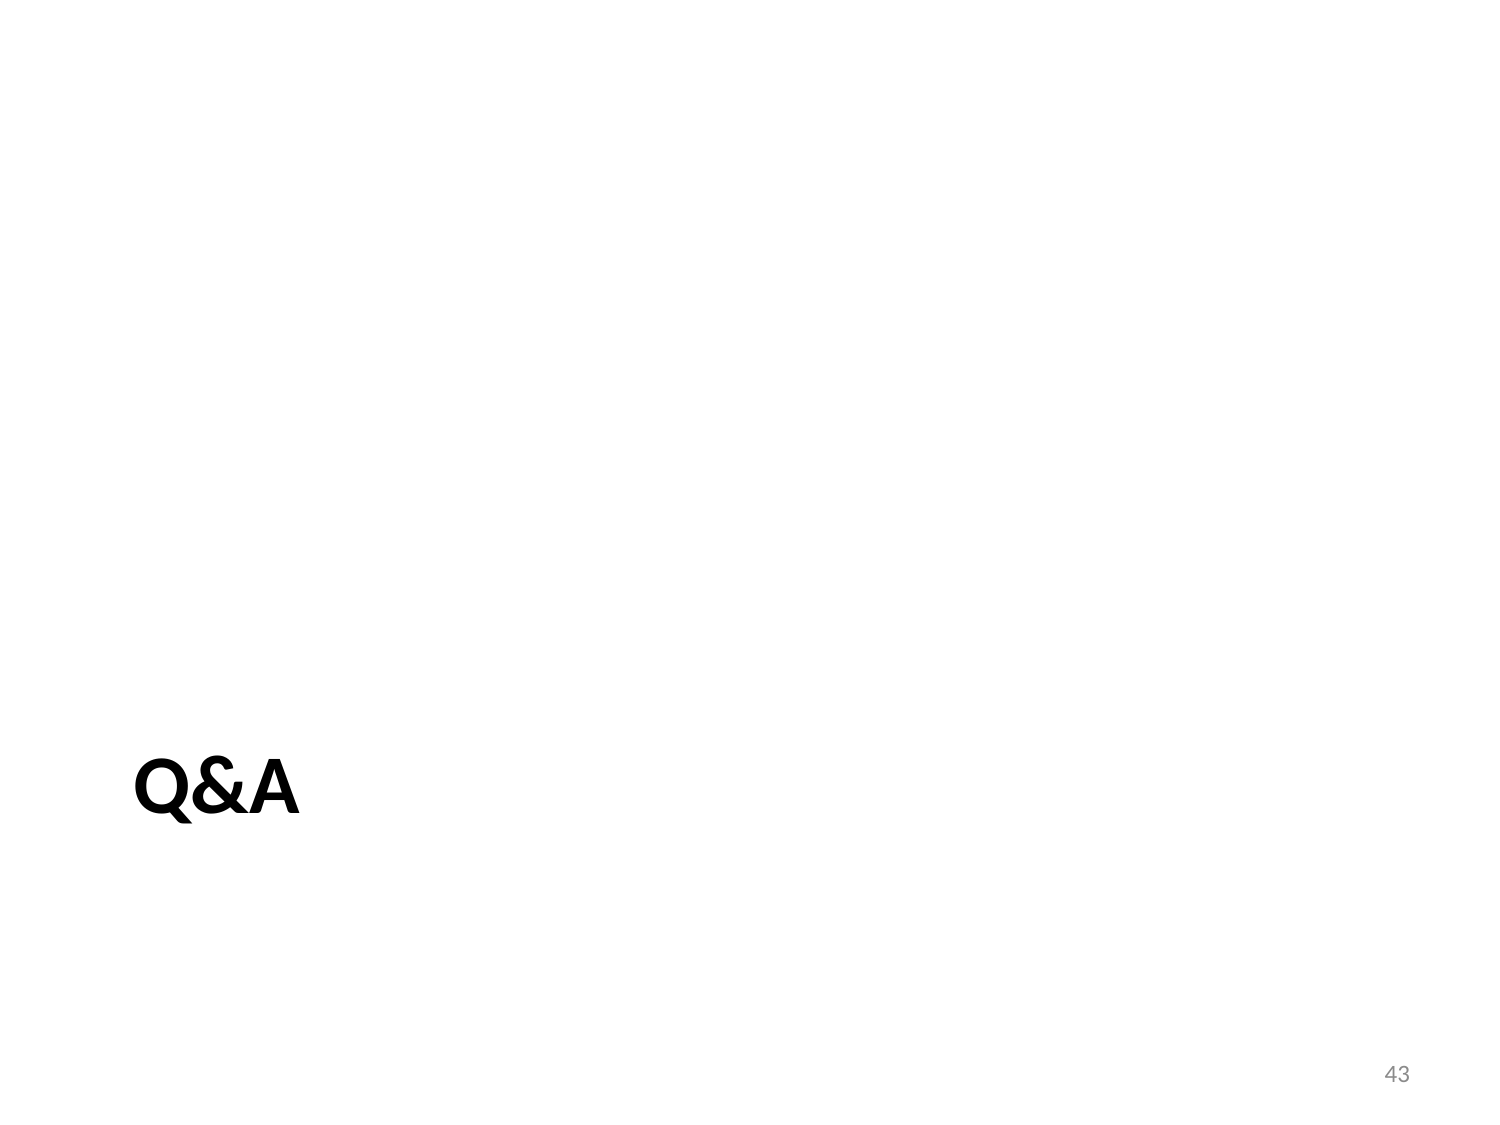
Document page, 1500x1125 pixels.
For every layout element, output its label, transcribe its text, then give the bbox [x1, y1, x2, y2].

title Q&A [118, 722, 1394, 947]
slide_number 43 [1074, 1042, 1425, 1103]
